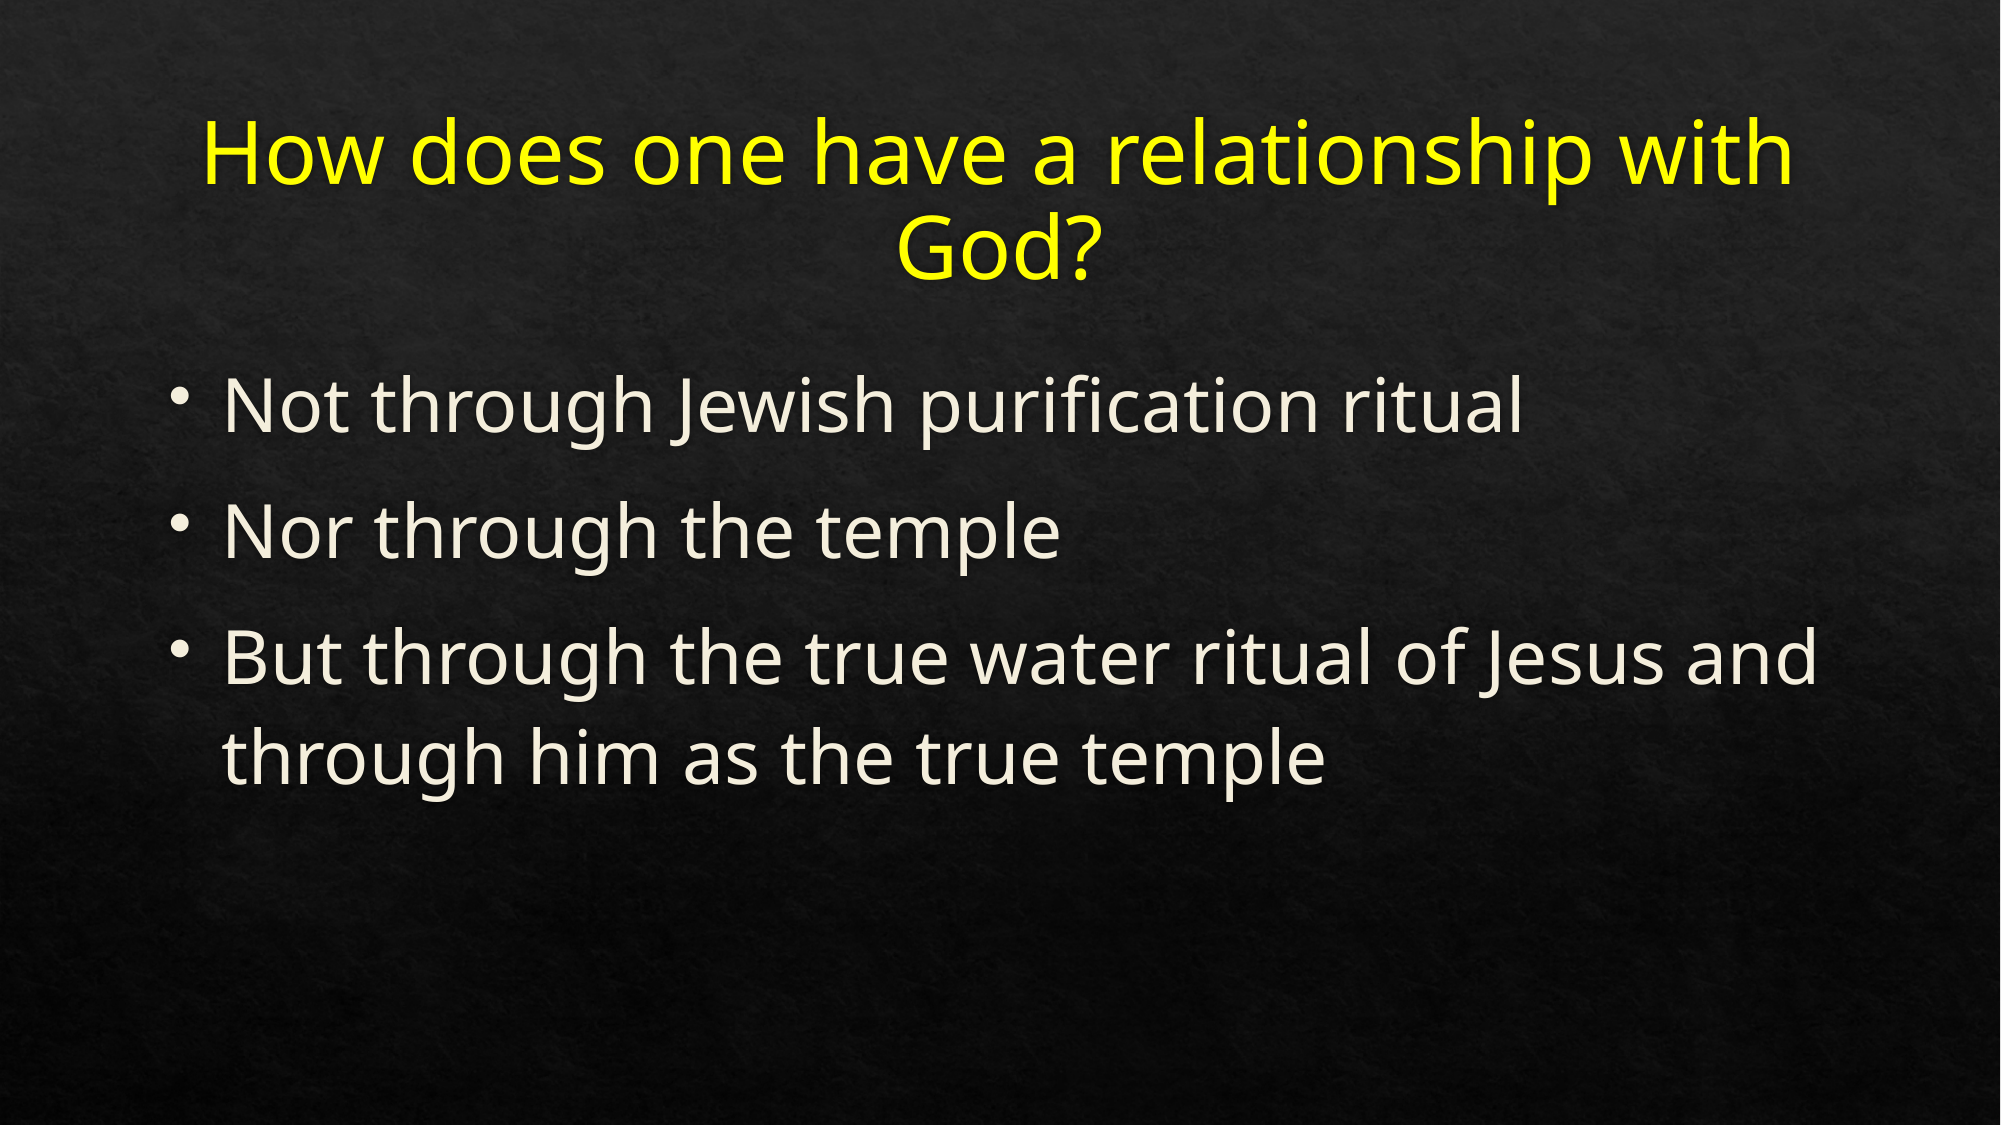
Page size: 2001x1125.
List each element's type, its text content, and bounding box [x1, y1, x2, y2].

title How does one have a relationship with God? [149, 99, 1849, 307]
list Not through Jewish purification ritual Nor through the temple But through the true water ritual of Jesus and through him as the true temple [149, 340, 1849, 950]
